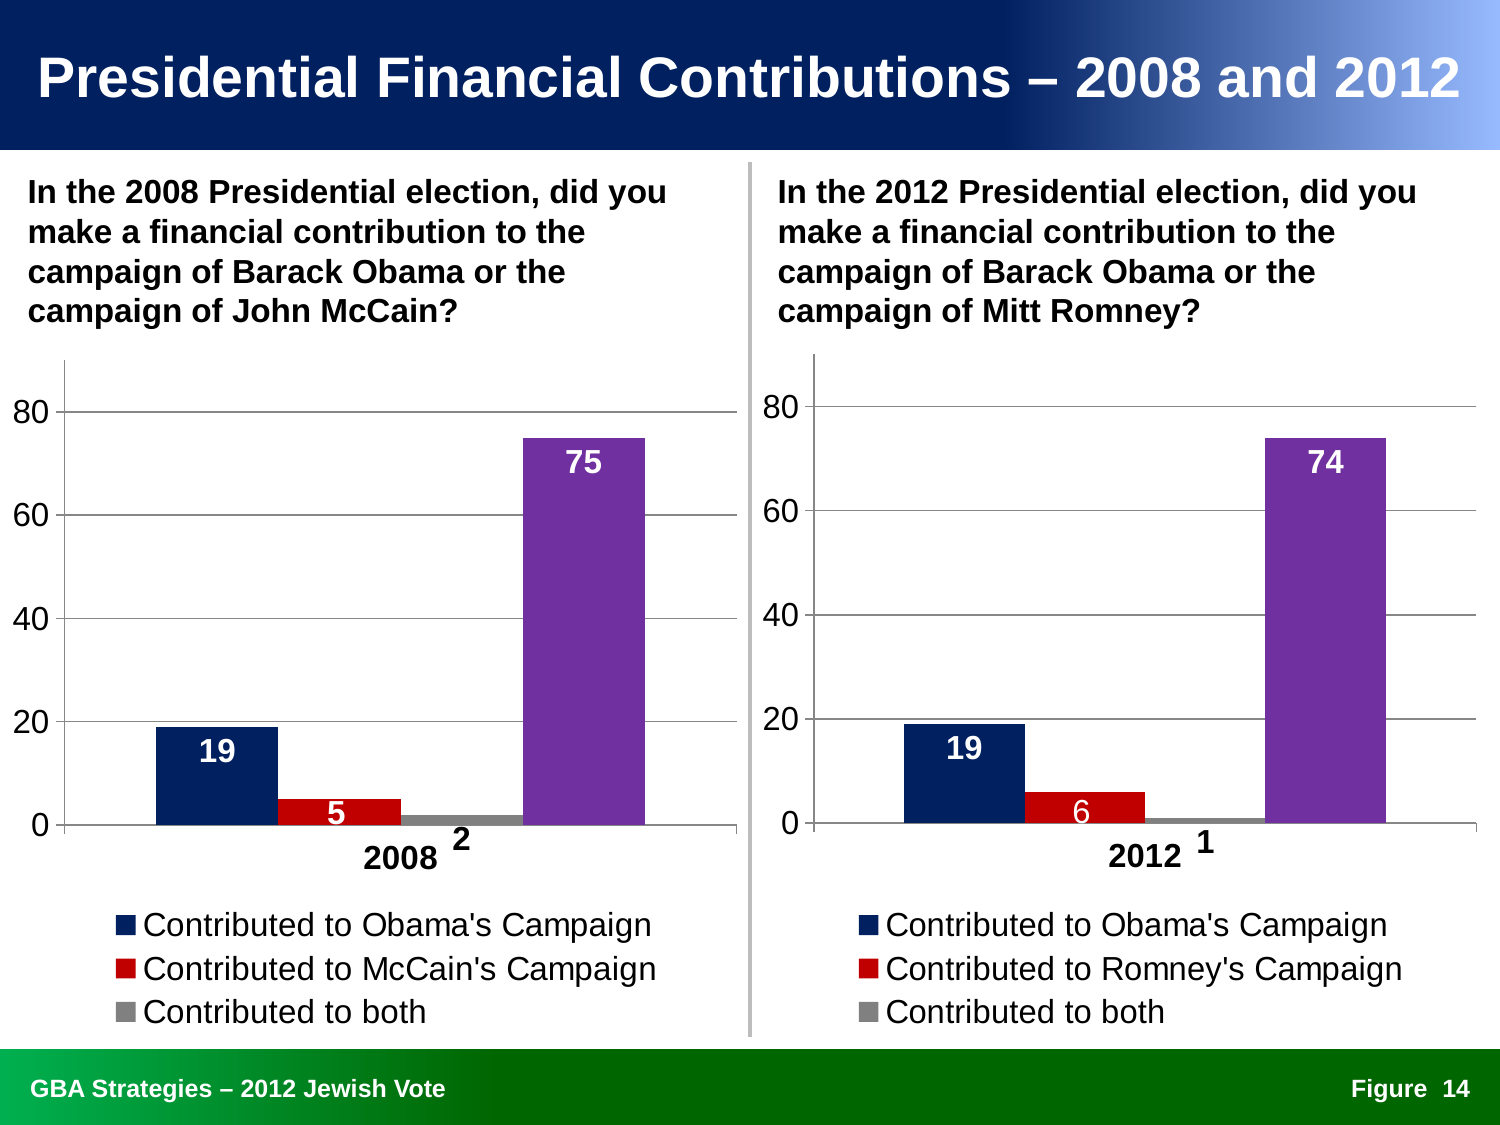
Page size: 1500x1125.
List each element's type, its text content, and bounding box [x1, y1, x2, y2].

title Presidential Financial Contributions – 2008 and 2012 [0, 0, 1500, 150]
list In the 2012 Presidential election, did you make a financial contribution to the campaign of Barack Obama or the campaign of Mitt Romney? [762, 162, 1488, 263]
slide_number 13 [1412, 1050, 1500, 1125]
chart [762, 337, 1488, 1038]
list In the 2008 Presidential election, did you make a financial contribution to the campaign of Barack Obama or the campaign of John McCain? [12, 162, 738, 263]
chart [12, 337, 738, 1038]
chart [294, 1050, 299, 1125]
